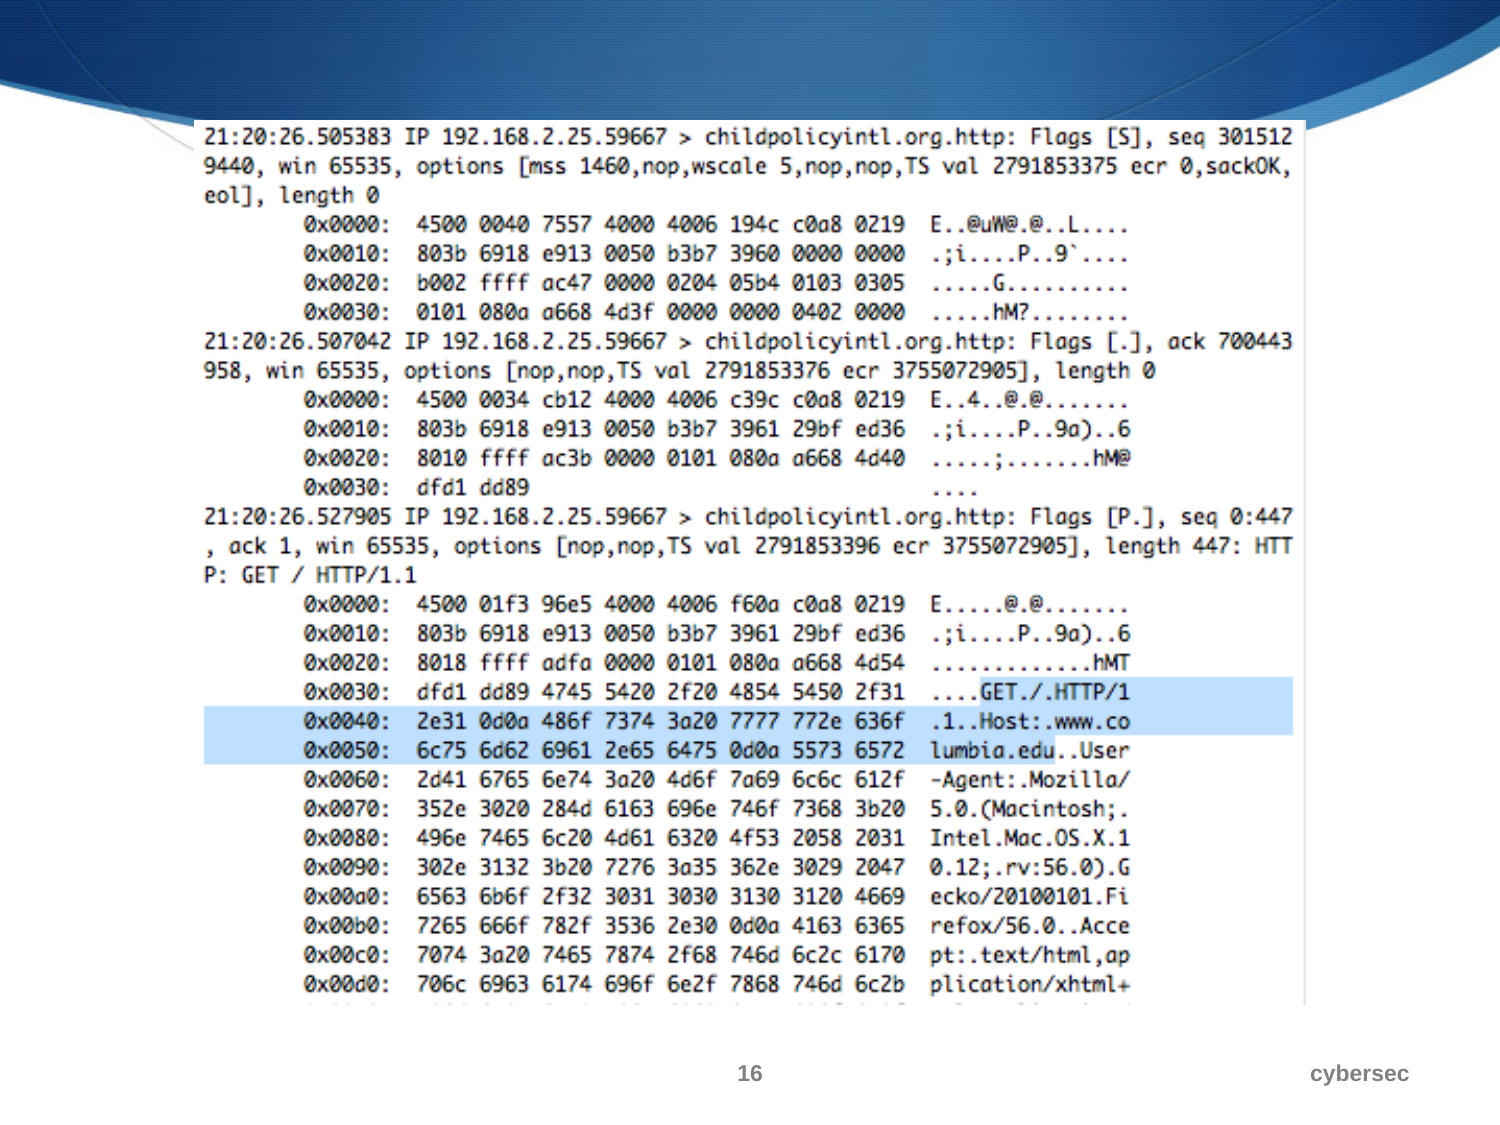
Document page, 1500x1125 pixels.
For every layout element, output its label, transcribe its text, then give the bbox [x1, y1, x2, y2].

slide_number 16 [706, 1042, 794, 1103]
picture [0, 0, 1500, 1125]
footer cybersec [949, 1042, 1425, 1103]
